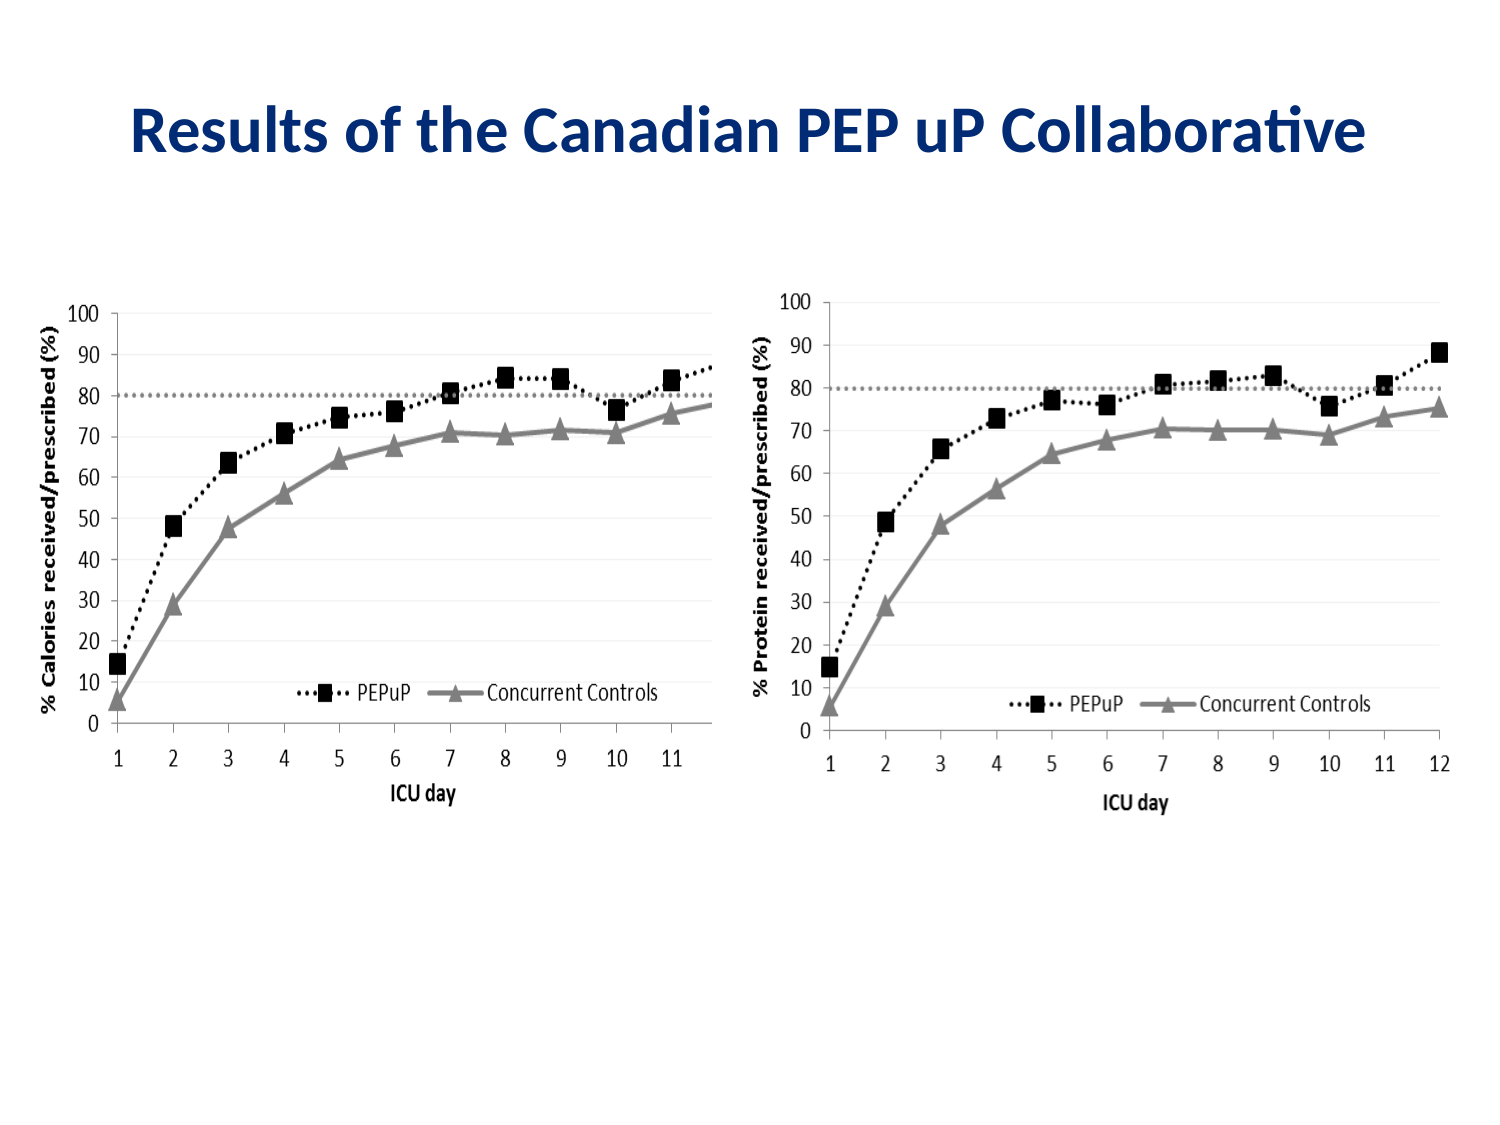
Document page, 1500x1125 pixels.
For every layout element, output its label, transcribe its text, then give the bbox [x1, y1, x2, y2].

picture [0, 274, 1463, 826]
text_box Results of the Canadian PEP uP Collaborative [0, 37, 1500, 225]
